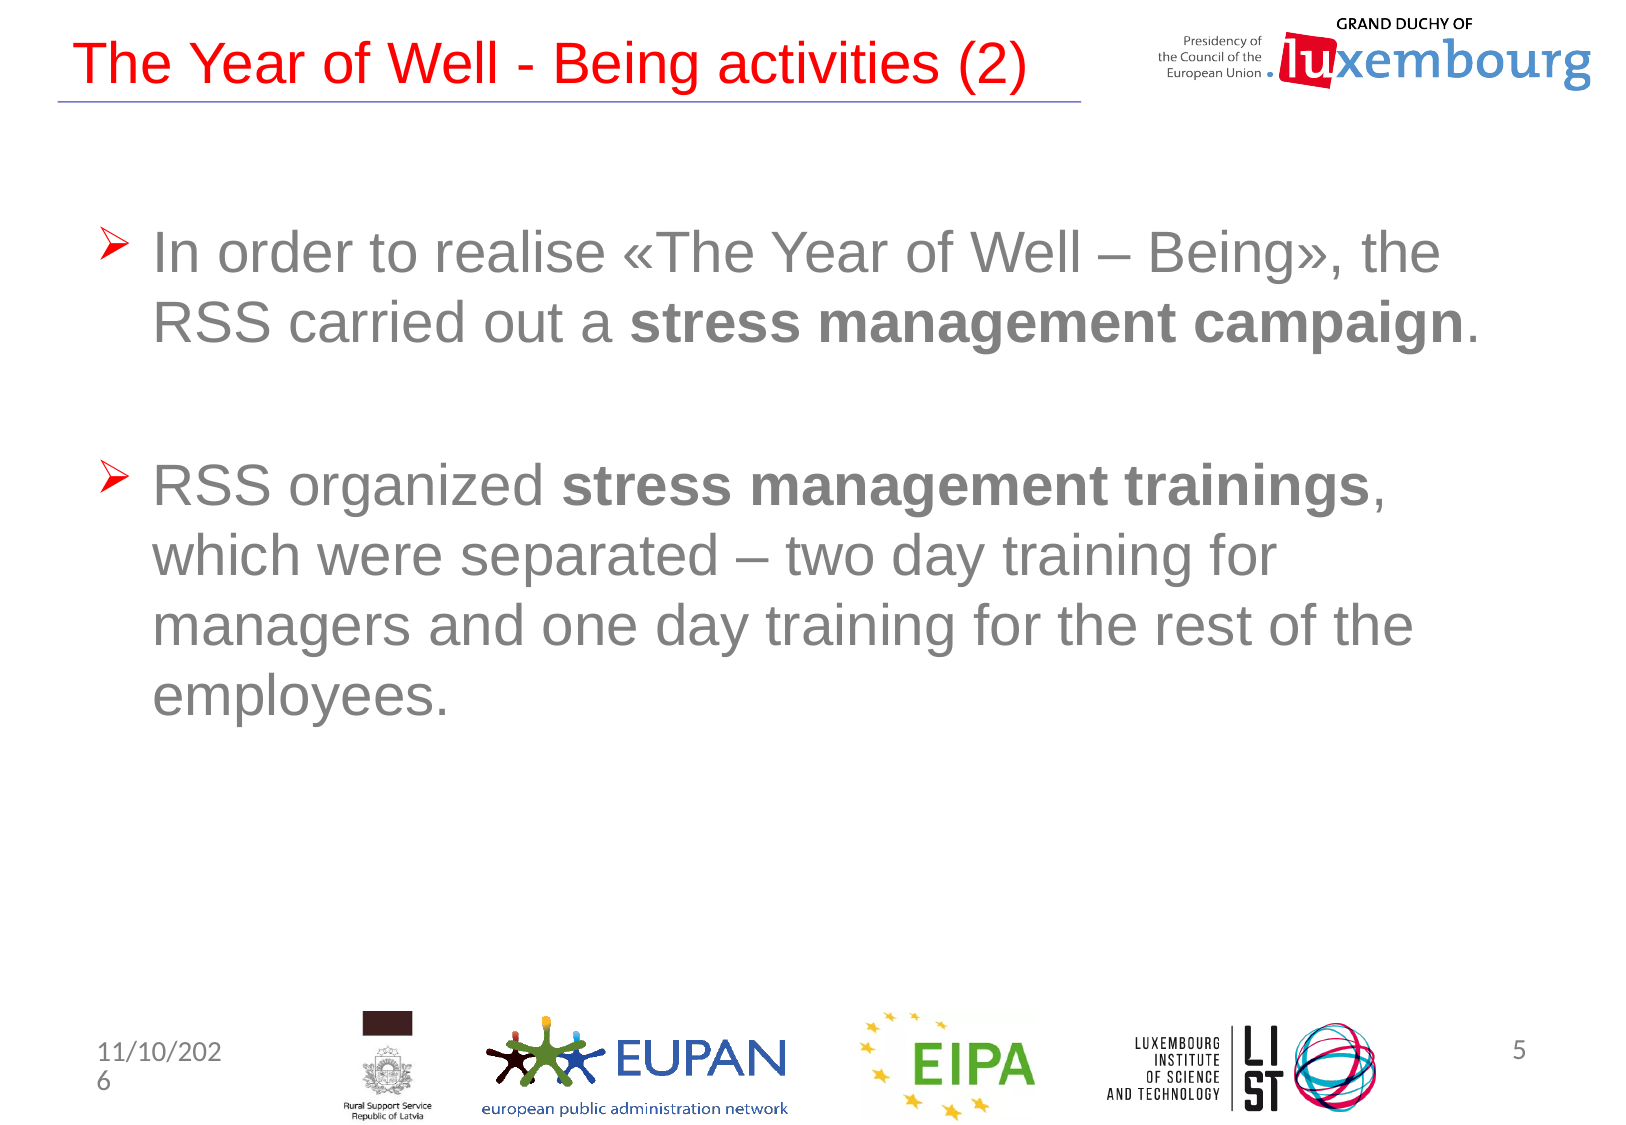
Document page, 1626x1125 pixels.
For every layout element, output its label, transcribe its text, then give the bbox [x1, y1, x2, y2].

picture [482, 1016, 788, 1117]
picture [338, 1016, 435, 1125]
slide_number 5 [1426, 1022, 1543, 1106]
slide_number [80, 1024, 246, 1103]
title The Year of Well - Being activities (2) [57, 18, 1082, 103]
picture [1158, 18, 1591, 91]
list In order to realise «The Year of Well – Being», the RSS carried out a stress management campaign. RSS organized stress management trainings, which were separated – two day training for managers and one day training for the rest of the employees. [80, 206, 1544, 1016]
picture [1107, 1023, 1376, 1112]
picture [859, 1016, 1035, 1121]
